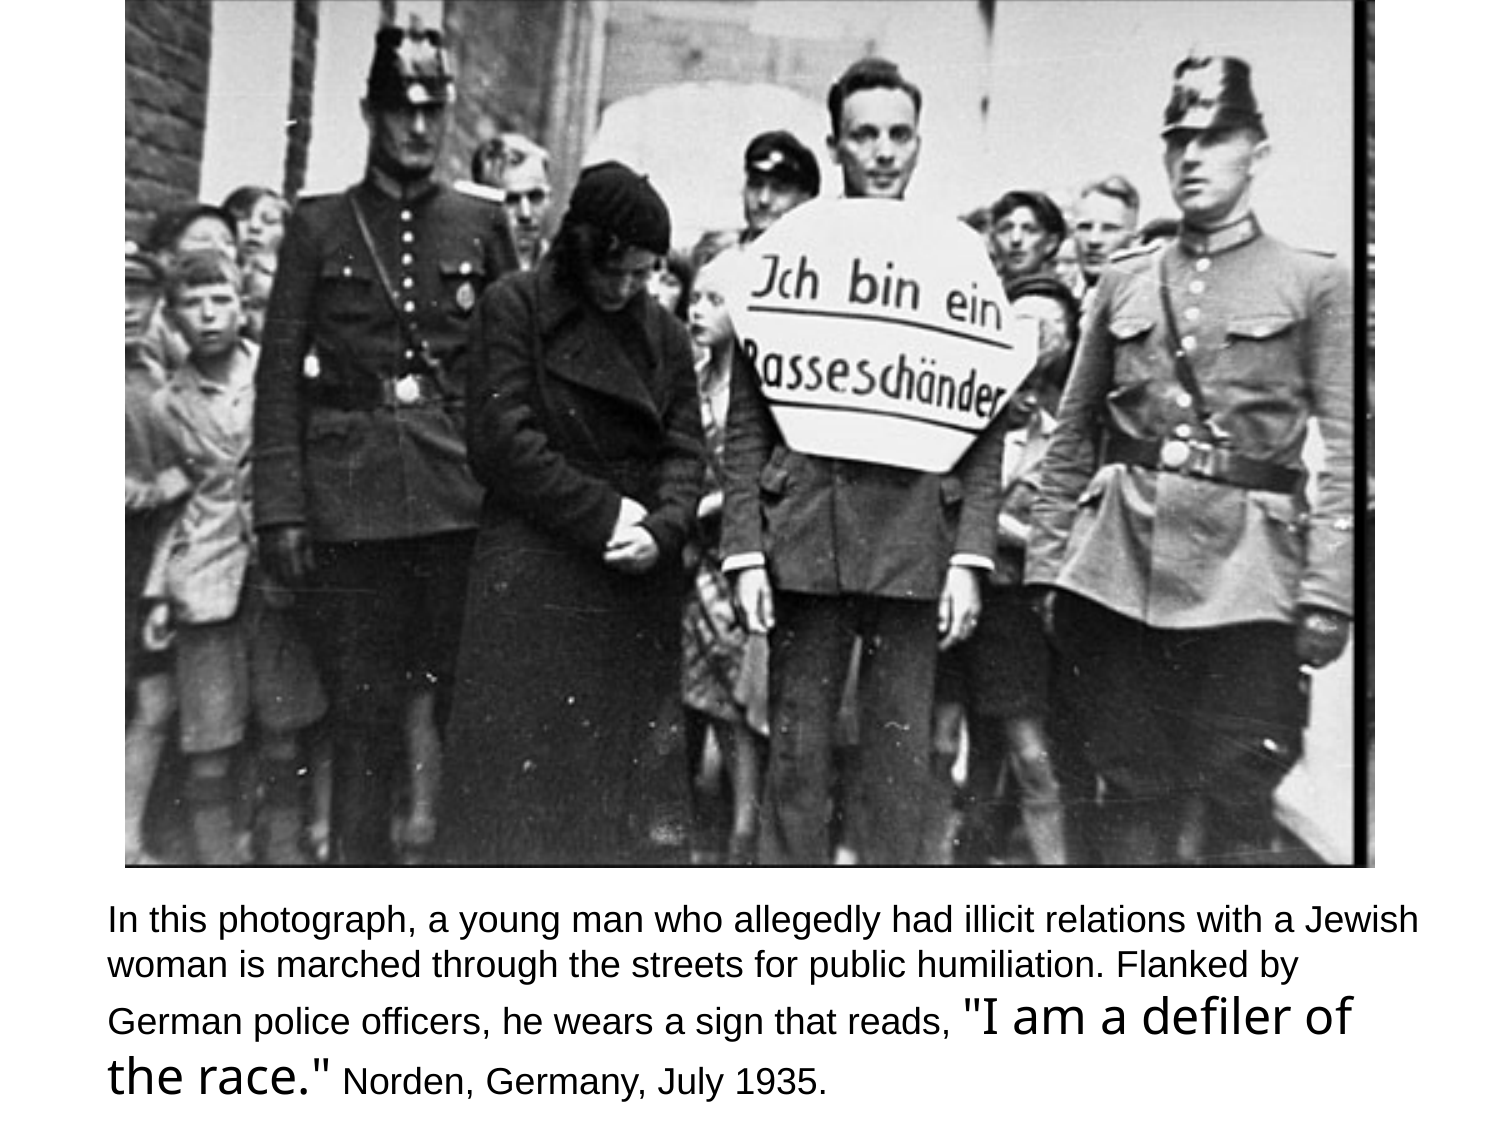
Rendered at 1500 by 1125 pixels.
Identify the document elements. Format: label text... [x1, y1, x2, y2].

text_box In this photograph, a young man who allegedly had illicit relations with a Jewish woman is marched through the streets for public humiliation. Flanked by German police officers, he wears a sign that reads, "I am a defiler of the race." Norden, Germany, July 1935. [99, 887, 1450, 1113]
picture [124, 0, 1376, 868]
